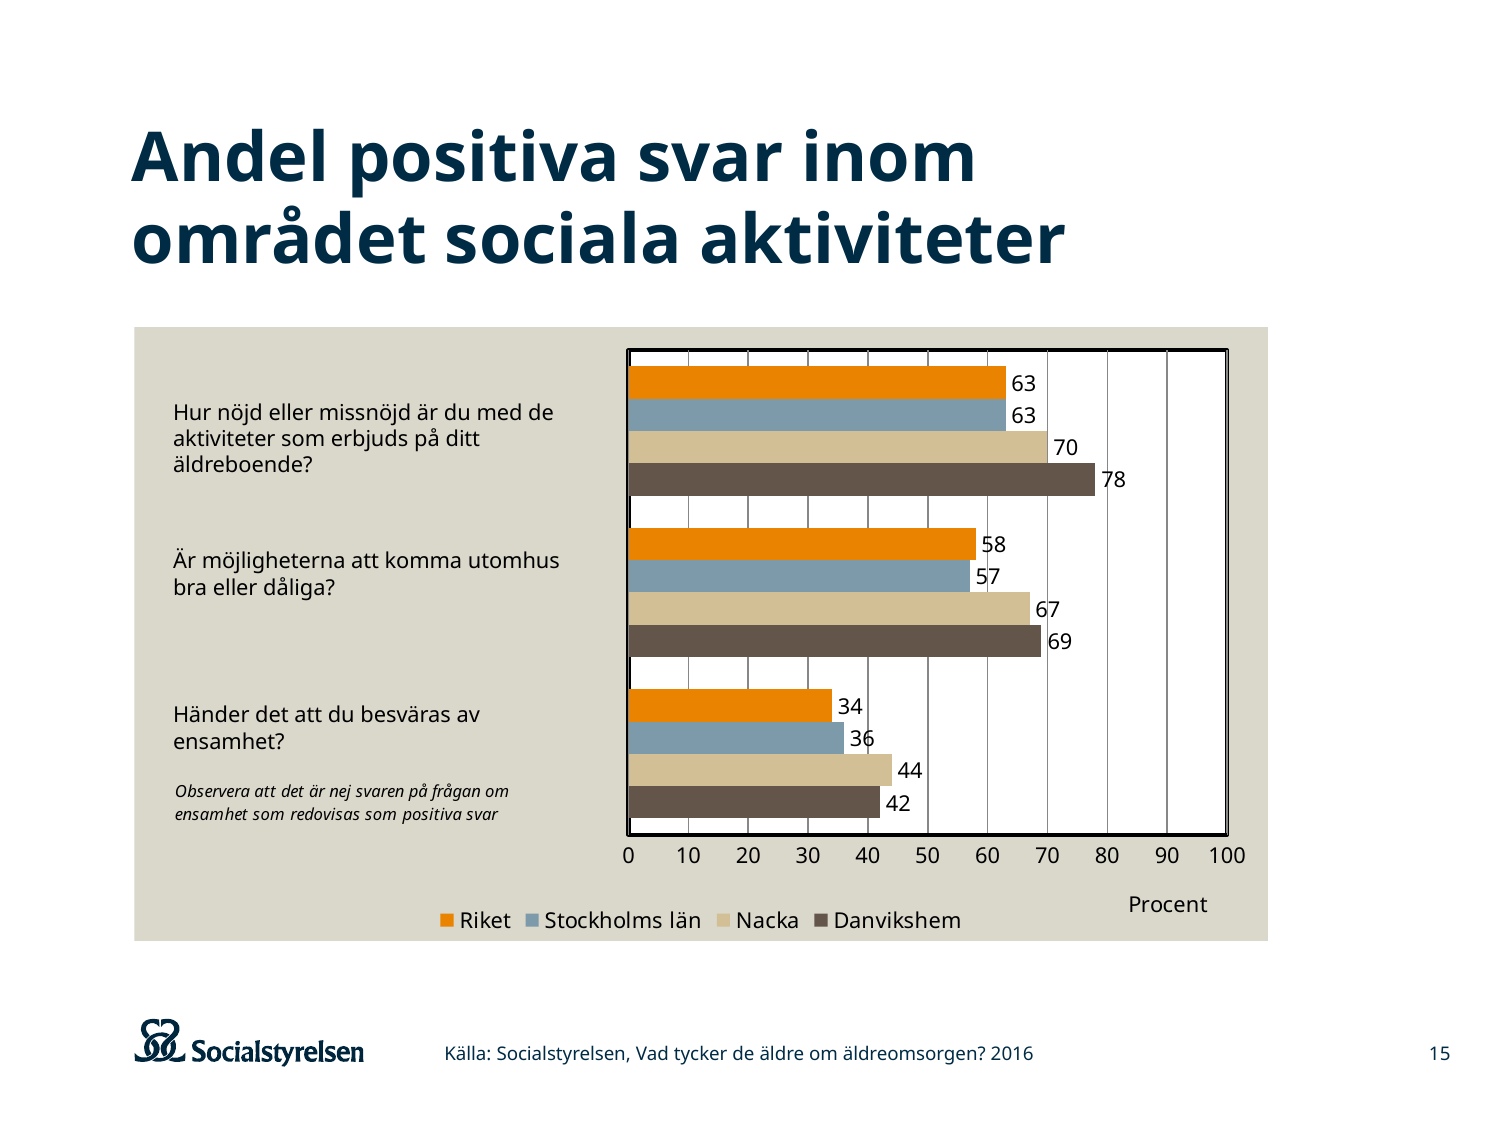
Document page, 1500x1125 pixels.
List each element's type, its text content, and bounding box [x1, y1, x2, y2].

title Andel positiva svar inom området sociala aktiviteter [131, 112, 1273, 326]
chart [134, 326, 1269, 942]
footer Källa: Socialstyrelsen, Vad tycker de äldre om äldreomsorgen? 2016 [444, 1032, 1110, 1077]
slide_number 15 [1379, 1032, 1451, 1077]
